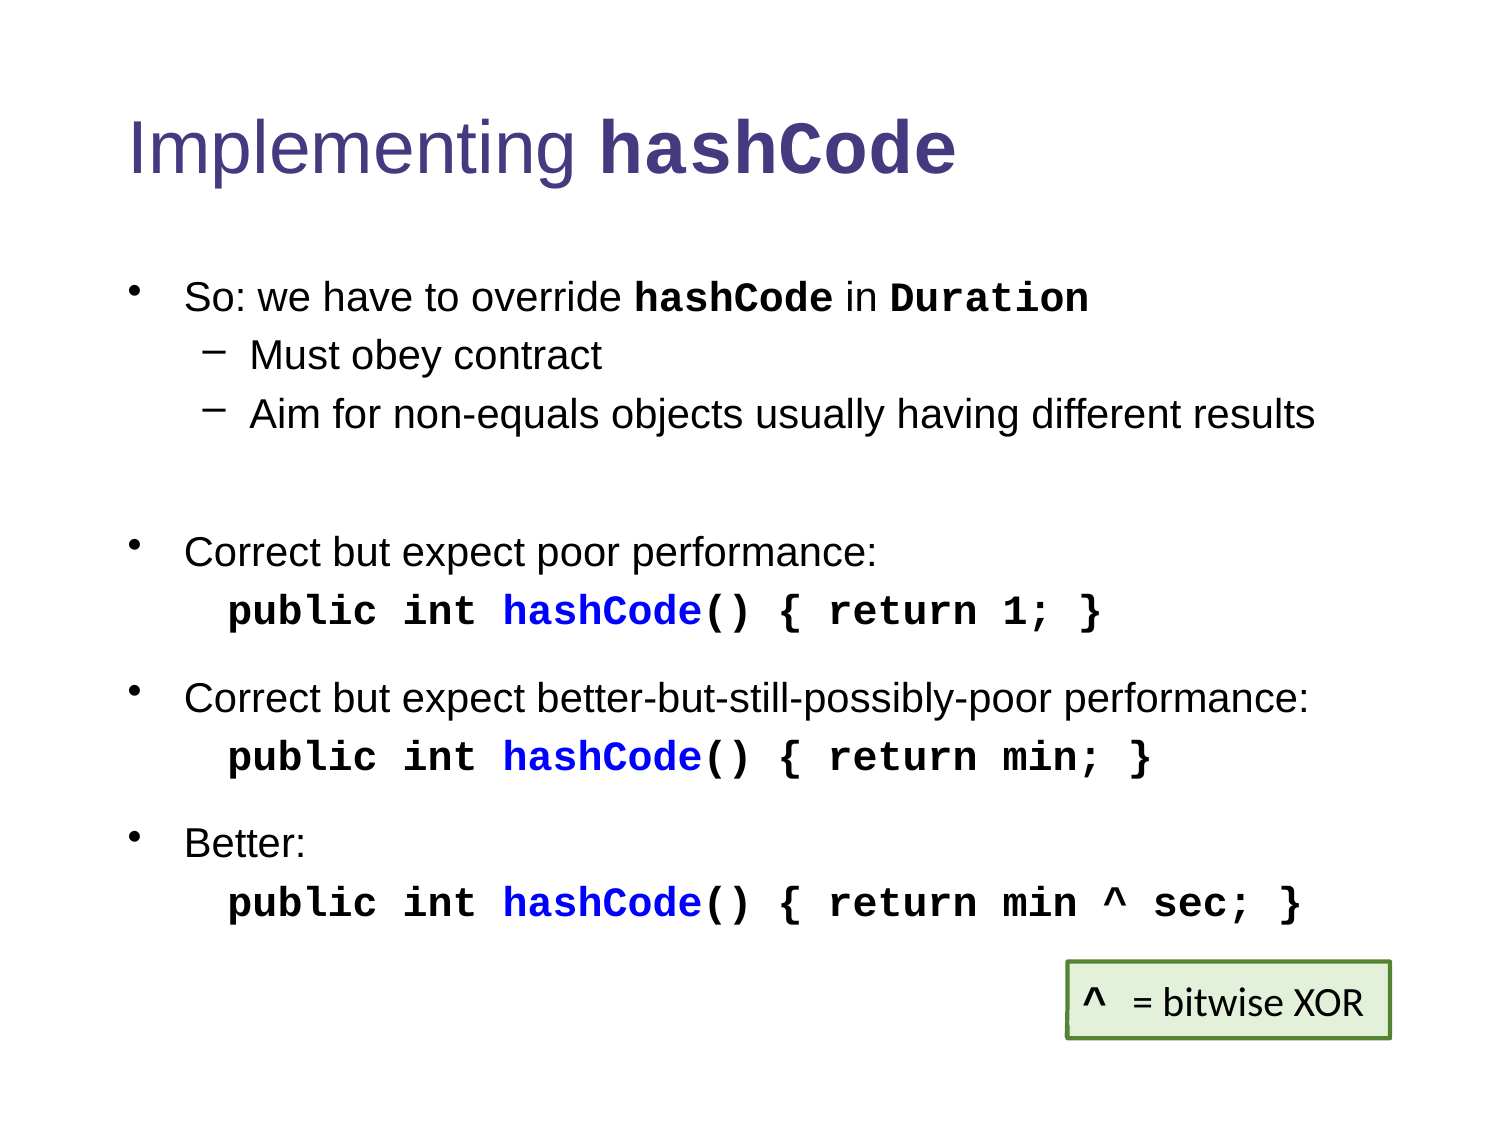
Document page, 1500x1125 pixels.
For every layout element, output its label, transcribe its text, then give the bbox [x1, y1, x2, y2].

title Implementing hashCode [112, 50, 1388, 238]
text_box ^ = bitwise XOR [1064, 959, 1393, 1041]
list So: we have to override hashCode in Duration Must obey contract Aim for non-equals objects usually having different results Correct but expect poor performance: public int hashCode() { return 1; } Correct but expect better-but-still-possibly-poor performance: public int hashCode() { return min; } Better: public int hashCode() { return min ^ sec; } [112, 262, 1388, 1000]
